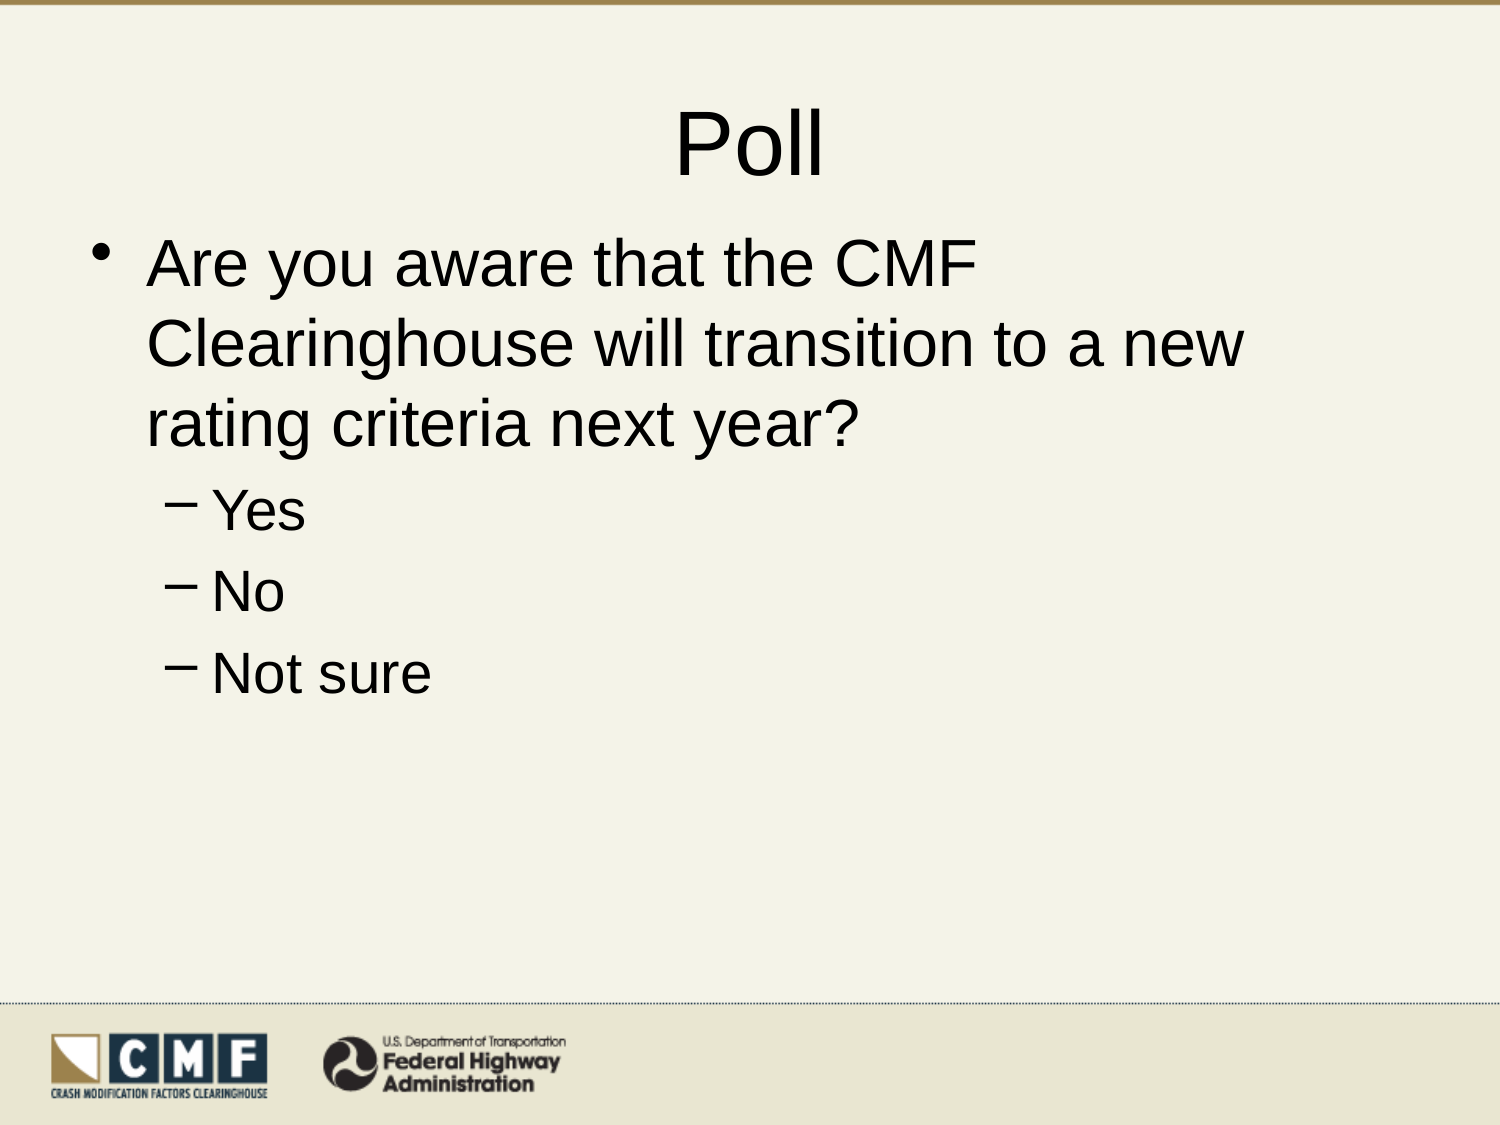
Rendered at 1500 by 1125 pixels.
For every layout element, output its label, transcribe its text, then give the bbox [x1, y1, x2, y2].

picture [0, 0, 1500, 1125]
list Are you aware that the CMF Clearinghouse will transition to a new rating criteria next year? Yes No Not sure [75, 212, 1425, 955]
title Poll [75, 45, 1425, 212]
